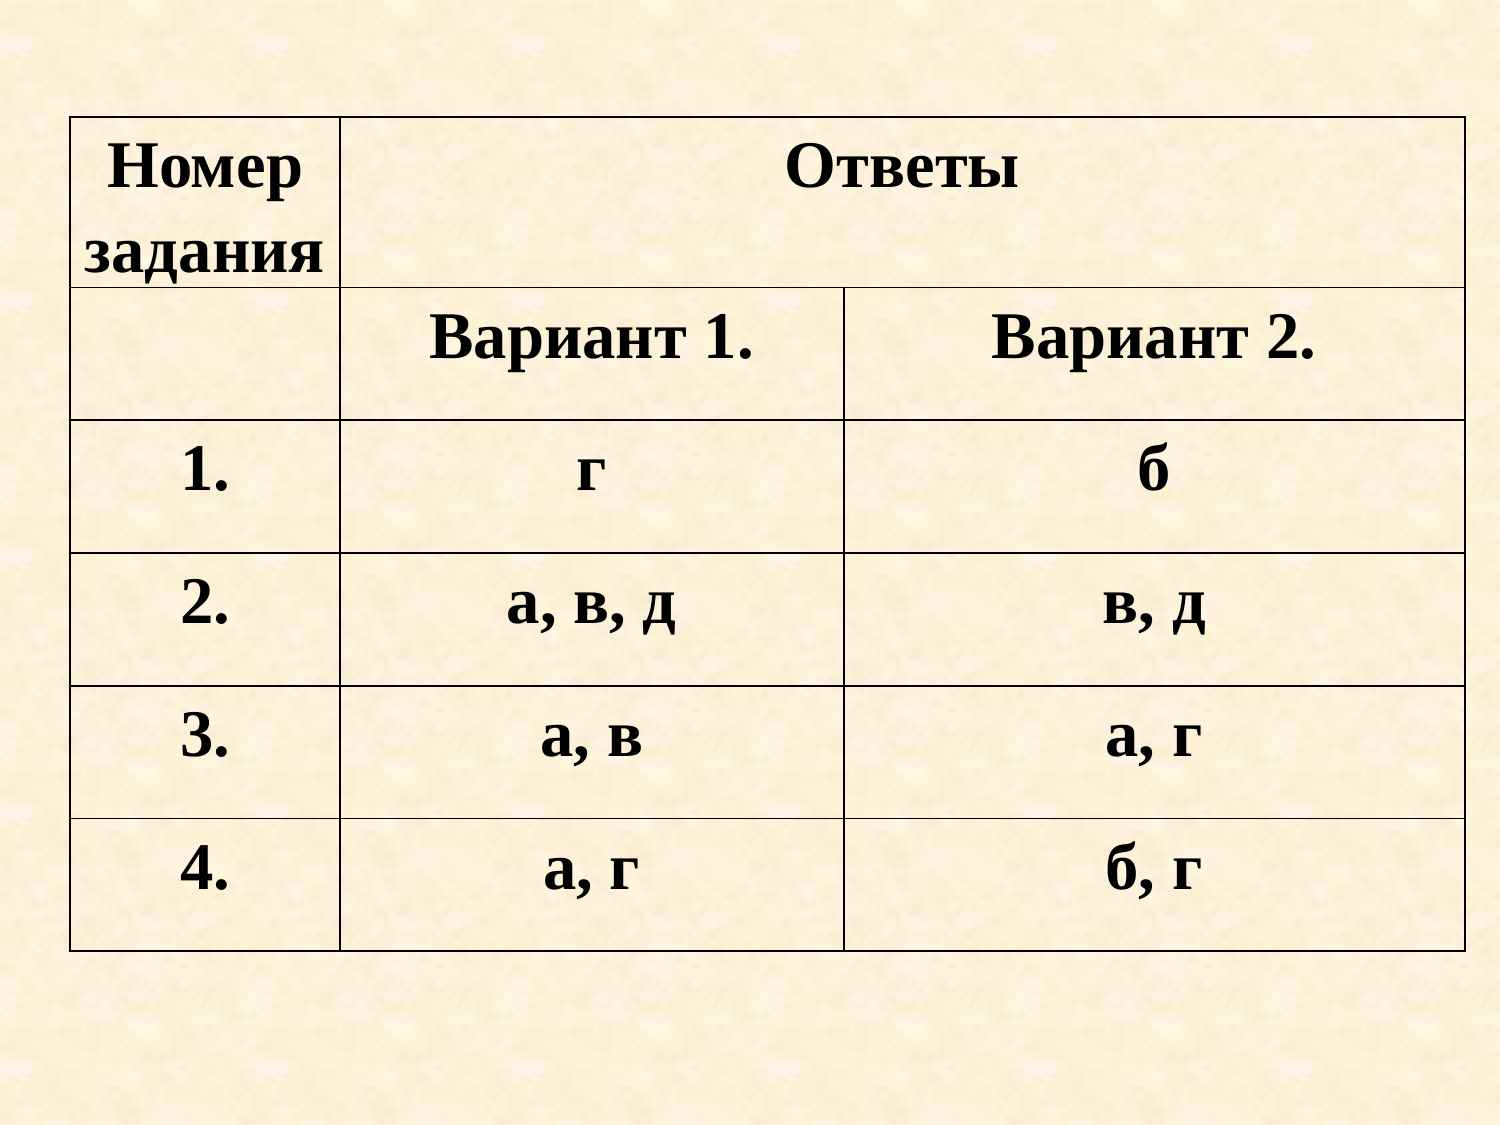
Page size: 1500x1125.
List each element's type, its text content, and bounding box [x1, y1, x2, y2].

table_cell 4. [71, 819, 339, 950]
table_cell а, в [341, 687, 843, 818]
table_cell а, в, д [341, 554, 843, 685]
picture [0, 0, 1500, 1125]
table_cell 3. [71, 687, 339, 818]
table_cell Вариант 1. [341, 288, 843, 419]
table_cell [71, 288, 339, 419]
table_header Ответы [341, 118, 1464, 287]
table_cell 2. [71, 554, 339, 685]
table_cell а, г [341, 819, 843, 950]
table_cell а, г [845, 687, 1464, 818]
table_cell г [341, 421, 843, 552]
table_cell 1. [71, 421, 339, 552]
table_cell Вариант 2. [845, 288, 1464, 419]
table_cell в, д [845, 554, 1464, 685]
table_cell б [845, 421, 1464, 552]
table_header Номер задания [71, 118, 339, 287]
table_cell б, г [845, 819, 1464, 950]
